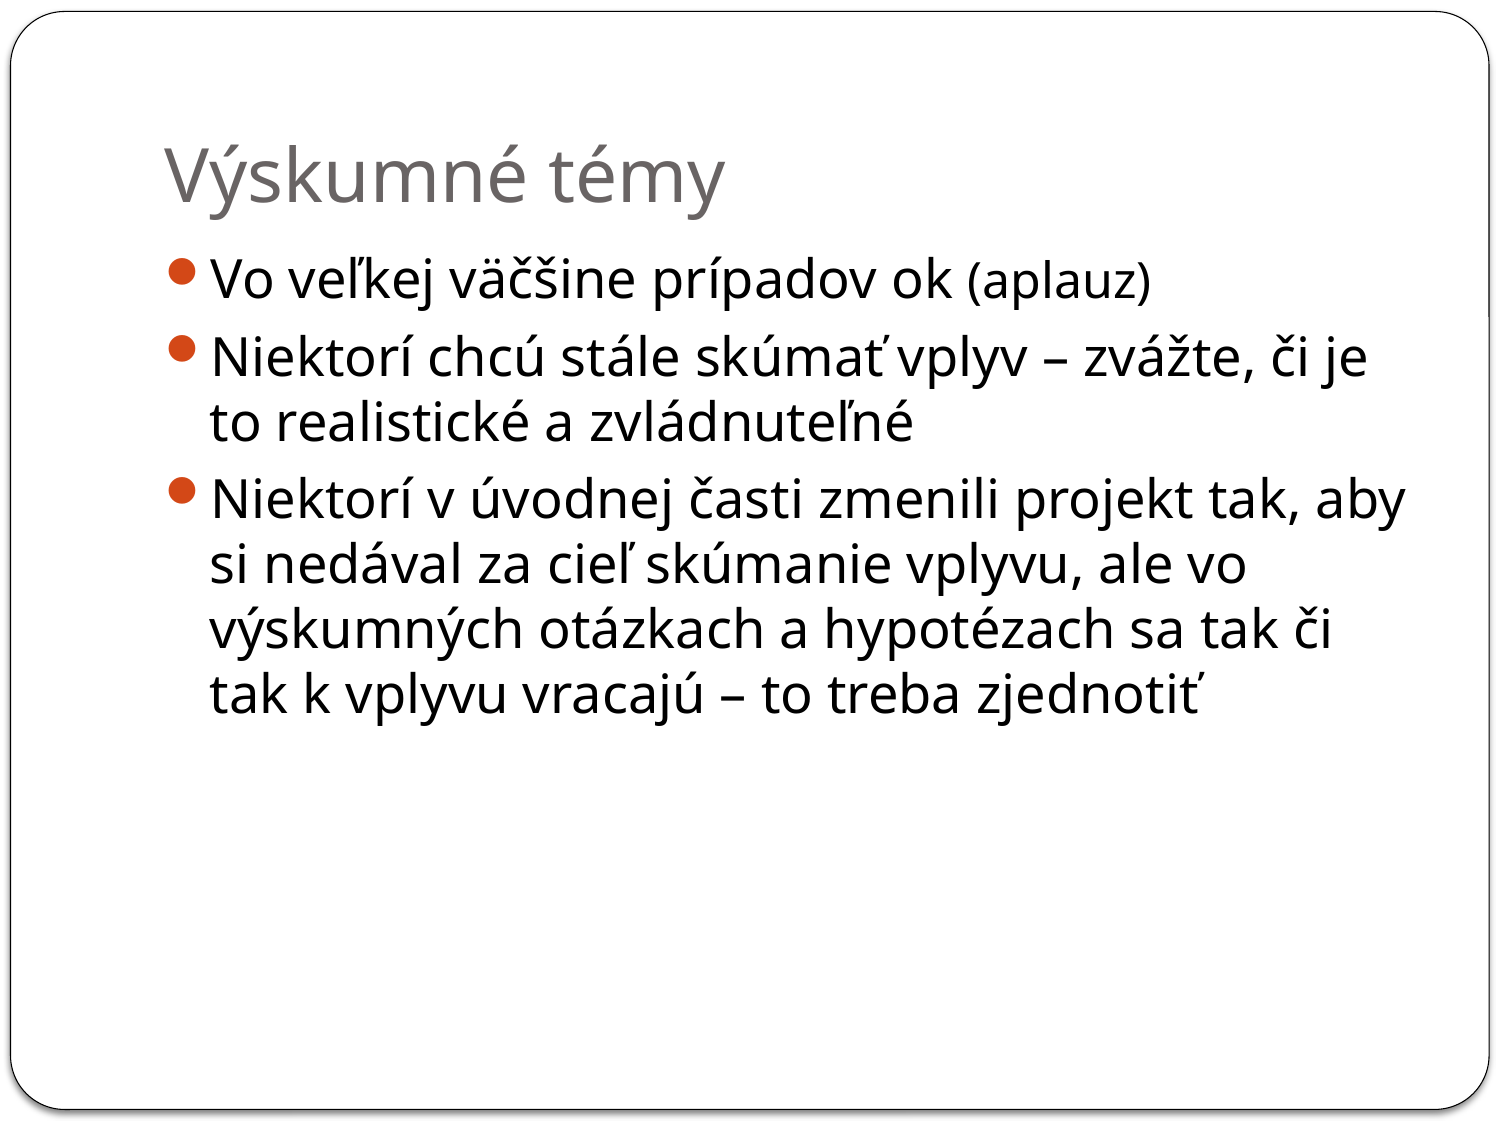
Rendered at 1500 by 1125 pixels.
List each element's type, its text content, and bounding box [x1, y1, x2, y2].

title Výskumné témy [150, 45, 1425, 233]
list Vo veľkej väčšine prípadov ok (aplauz) Niektorí chcú stále skúmať vplyv – zvážte, či je to realistické a zvládnuteľné Niektorí v úvodnej časti zmenili projekt tak, aby si nedával za cieľ skúmanie vplyvu, ale vo výskumných otázkach a hypotézach sa tak či tak k vplyvu vracajú – to treba zjednotiť [150, 237, 1425, 1035]
